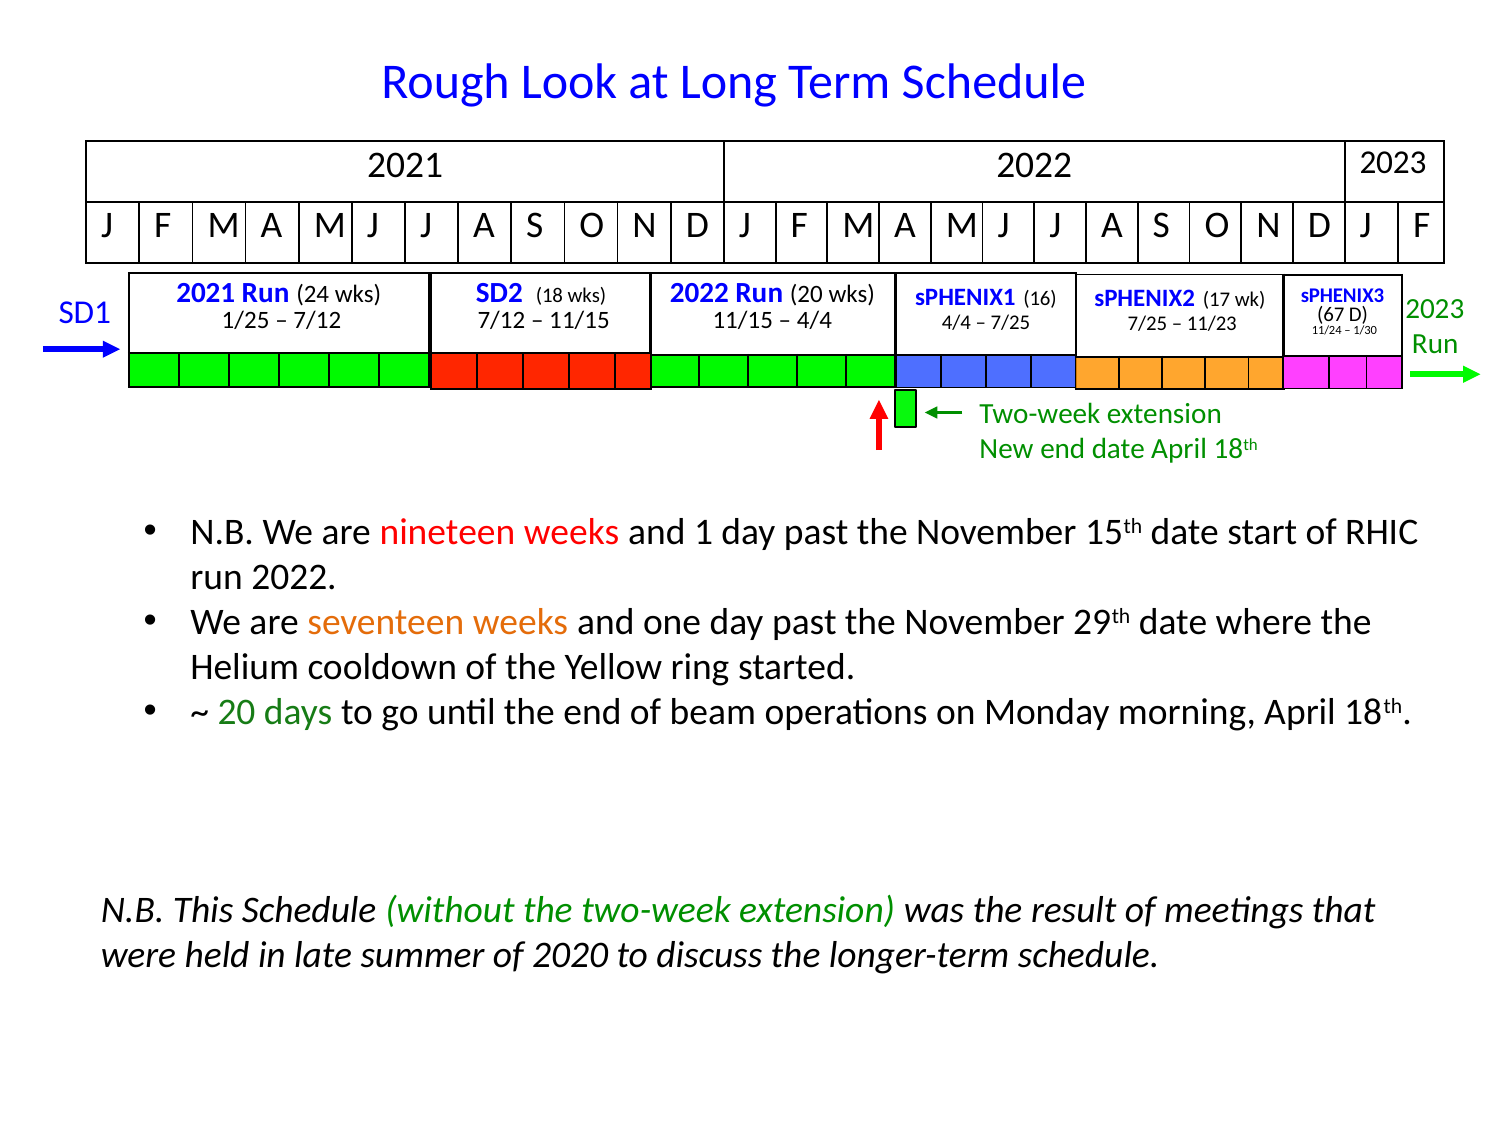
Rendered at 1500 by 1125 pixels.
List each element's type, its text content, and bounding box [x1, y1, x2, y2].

table_cell J [1346, 203, 1397, 262]
table_cell D [1294, 203, 1344, 262]
table_cell A [246, 203, 298, 262]
table_cell [1032, 356, 1075, 387]
table_cell [524, 354, 568, 388]
table_cell J [1035, 203, 1085, 262]
table_cell [230, 354, 278, 386]
table_cell N [618, 203, 670, 262]
table_cell [330, 354, 378, 386]
table_cell A [459, 203, 510, 262]
table_cell [652, 356, 698, 386]
table_cell [180, 354, 228, 386]
table_header SD2 (18 wks) 7/12 – 11/15 [432, 274, 650, 352]
table_cell O [1190, 203, 1240, 262]
text_box Two-week extension New end date April 18th [964, 387, 1400, 473]
table_cell J [725, 203, 775, 262]
table_cell [380, 354, 428, 386]
table_cell [1206, 358, 1248, 387]
table_cell S [1139, 203, 1189, 262]
table_cell O [565, 203, 617, 262]
table_cell [1120, 358, 1161, 387]
table_header sPHENIX3 (67 D) 11/24 – 1/30 [1284, 276, 1401, 355]
table_header 2022 [725, 142, 1344, 201]
table_cell [798, 356, 845, 386]
table_header sPHENIX2 (17 wk) 7/25 – 11/23 [1076, 275, 1282, 356]
table_cell S [512, 203, 564, 262]
table_header 2021 Run (24 wks) 1/25 – 7/12 [130, 274, 428, 352]
table_cell [1367, 357, 1401, 388]
table_header 2021 [87, 142, 723, 201]
table_cell [897, 356, 940, 387]
table_cell [1284, 357, 1328, 387]
table_cell J [983, 203, 1033, 262]
table_header sPHENIX1 (16) 4/4 – 7/25 [897, 274, 1075, 354]
text_box Rough Look at Long Term Schedule [366, 40, 1136, 116]
table_cell F [1399, 203, 1443, 262]
table_header 2022 Run (20 wks) 11/15 – 4/4 [652, 274, 894, 354]
table_cell F [140, 203, 192, 262]
table_cell D [672, 203, 723, 262]
table_cell M [828, 203, 878, 262]
table_cell [1330, 357, 1366, 387]
table_cell J [406, 203, 457, 262]
table_header 2023 [1346, 142, 1443, 201]
text_box N.B. This Schedule (without the two-week extension) was the result of meetings that were held in late summer of 2020 to discuss the longer-term schedule. [86, 877, 1425, 983]
table_cell [1163, 358, 1204, 387]
table_cell [616, 354, 650, 388]
text_box N.B. We are nineteen weeks and 1 day past the November 15th date start of RHIC run 2022. We are seventeen weeks and one day past the November 29th date where the Helium cooldown of the Yellow ring started. ~ 20 days to go until the end of beam operations on Monday morning, April 18th. [128, 499, 1438, 740]
text_box SD1 [43, 283, 126, 338]
table_cell [1076, 358, 1118, 387]
text_box [893, 388, 918, 430]
table_cell [432, 354, 476, 388]
table_cell [847, 356, 894, 386]
table_cell J [353, 203, 404, 262]
table_cell M [932, 203, 982, 262]
table_cell [942, 356, 985, 387]
table_cell F [777, 203, 826, 262]
table_cell M [300, 203, 351, 262]
table_cell A [880, 203, 930, 262]
table_cell J [87, 203, 138, 262]
table_cell [749, 356, 796, 386]
table_cell M [193, 203, 245, 262]
table_cell [130, 354, 178, 386]
table_cell [478, 354, 522, 388]
text_box 2023 Run [1380, 282, 1490, 368]
table_cell [1249, 358, 1282, 387]
table_cell [700, 356, 747, 386]
table_cell [570, 354, 614, 388]
table_cell N [1242, 203, 1292, 262]
table_cell [987, 356, 1030, 387]
table_cell [280, 354, 328, 386]
table_cell A [1087, 203, 1137, 262]
